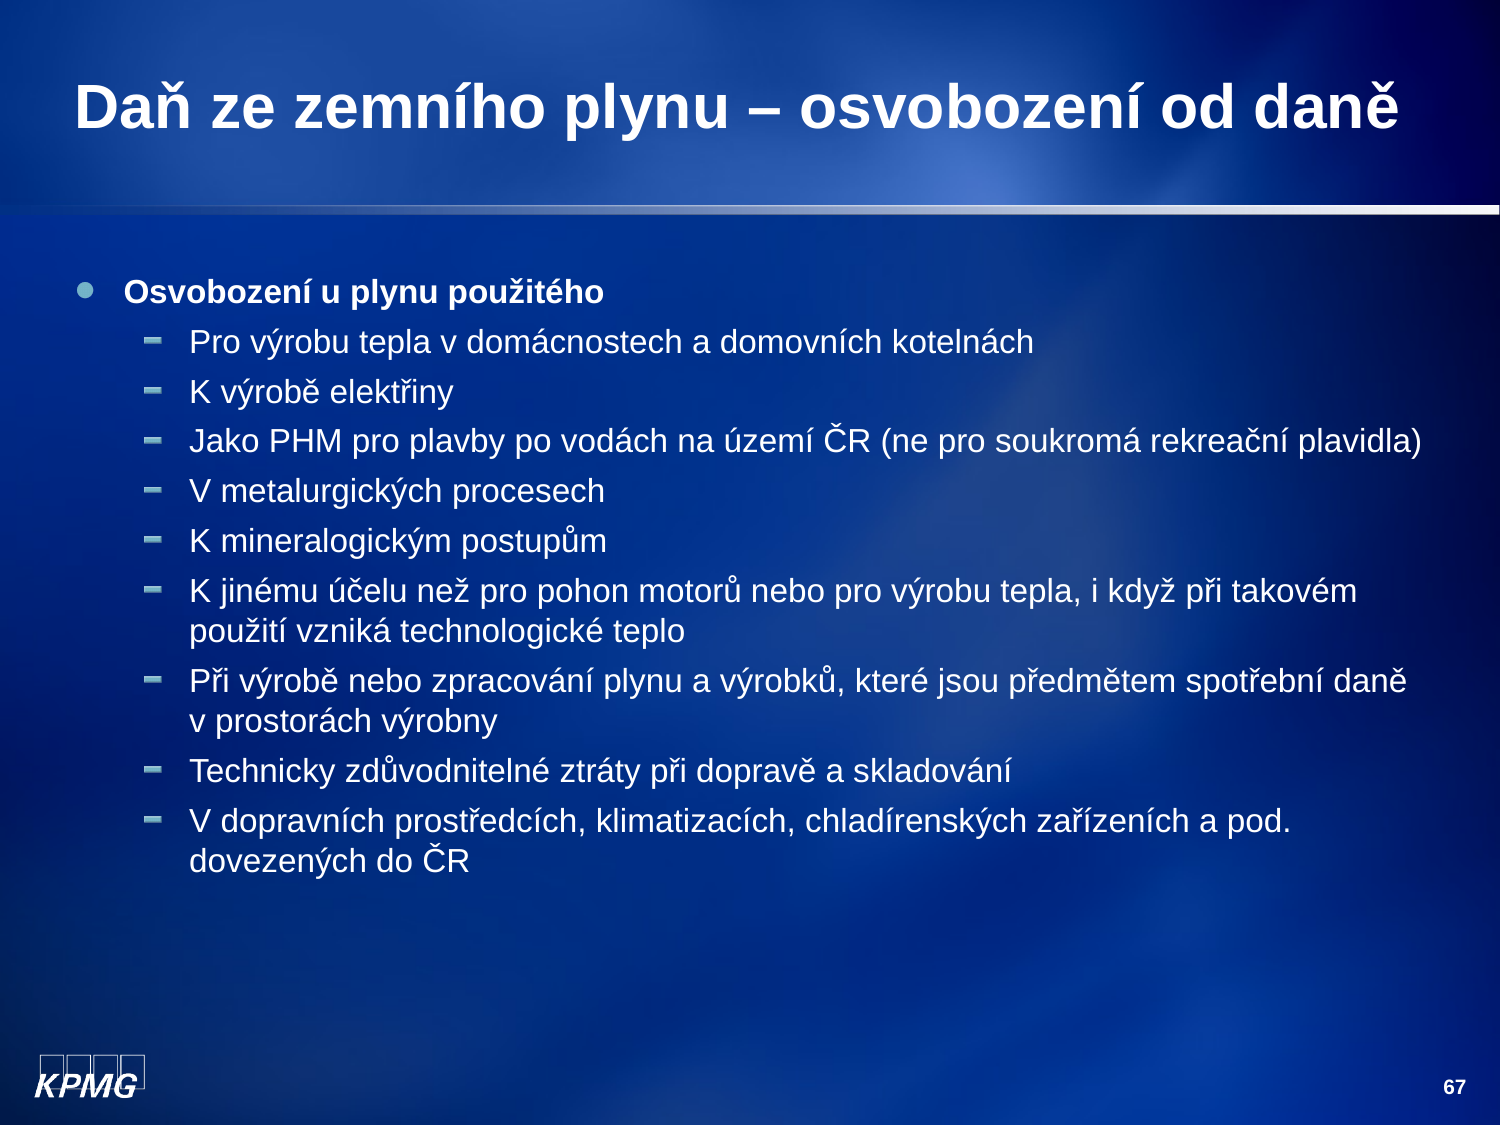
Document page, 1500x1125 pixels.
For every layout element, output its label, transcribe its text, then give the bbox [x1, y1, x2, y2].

list Osvobození u plynu použitého Pro výrobu tepla v domácnostech a domovních kotelnách K výrobě elektřiny Jako PHM pro plavby po vodách na území ČR (ne pro soukromá rekreační plavidla) V metalurgických procesech K mineralogickým postupům K jinému účelu než pro pohon motorů nebo pro výrobu tepla, i když při takovém použití vzniká technologické teplo Při výrobě nebo zpracování plynu a výrobků, které jsou předmětem spotřební daně v prostorách výrobny Technicky zdůvodnitelné ztráty při dopravě a skladování V dopravních prostředcích, klimatizacích, chladírenských zařízeních a pod. dovezených do ČR [61, 262, 1451, 965]
slide_number 67 [1380, 1065, 1482, 1107]
picture [0, 0, 1500, 1125]
title Daň ze zemního plynu – osvobození od daně [59, 11, 1451, 196]
